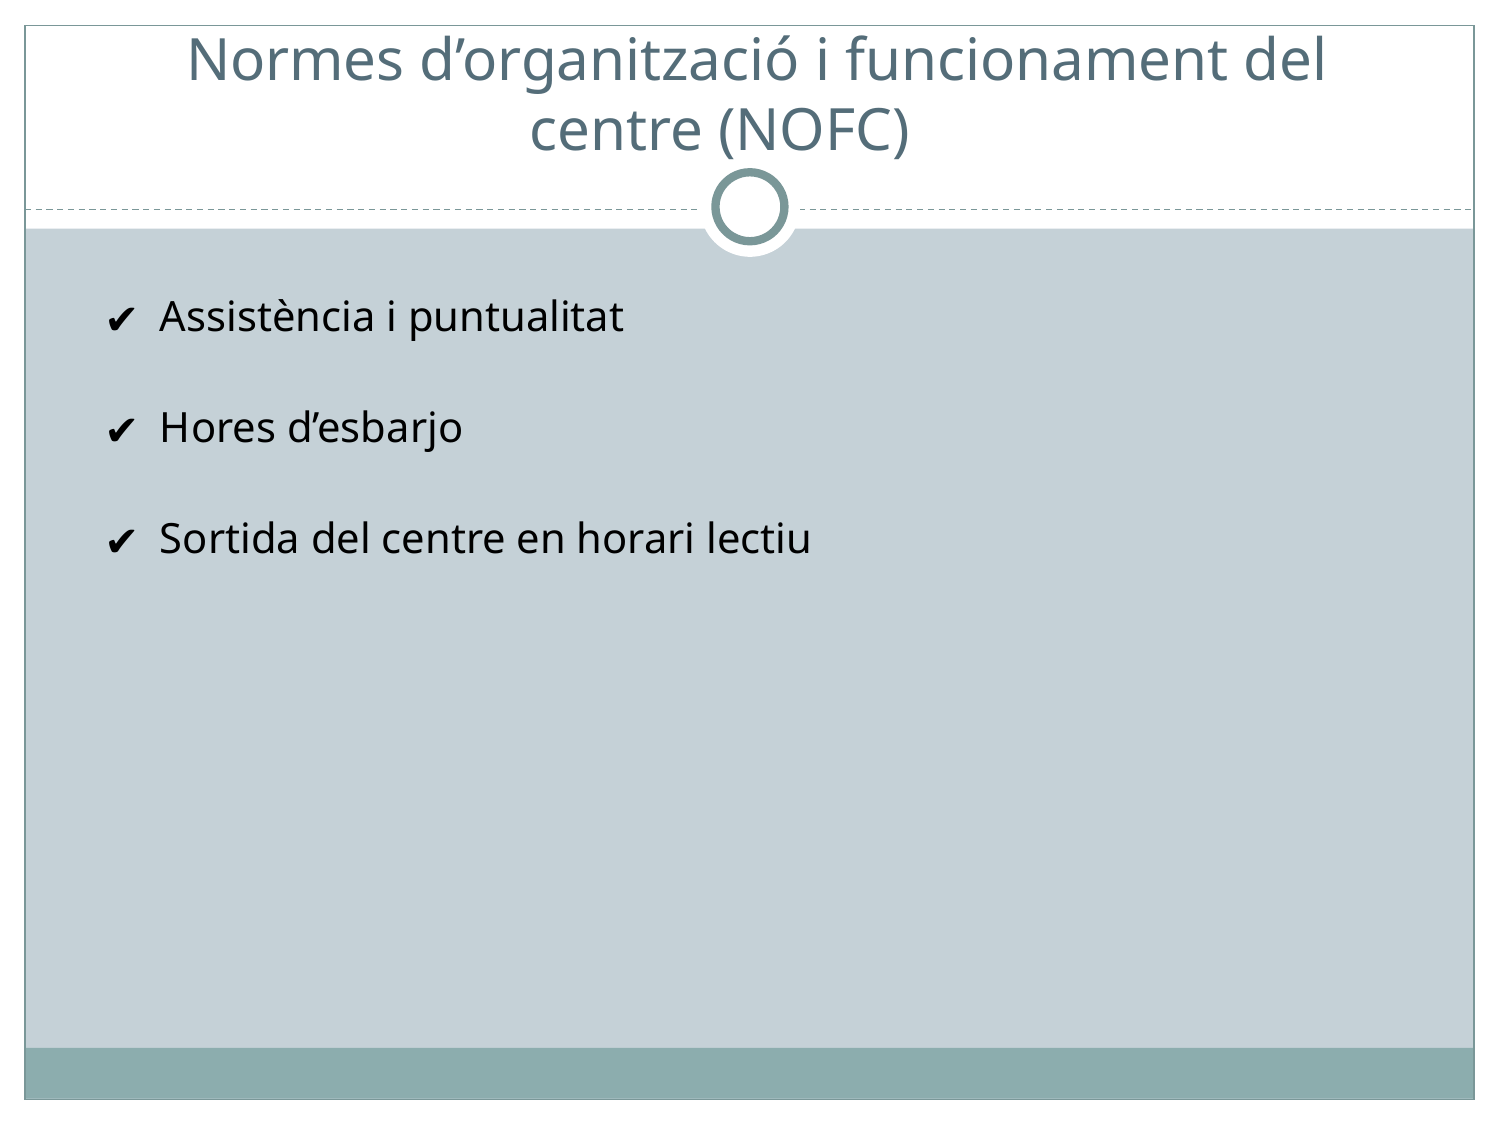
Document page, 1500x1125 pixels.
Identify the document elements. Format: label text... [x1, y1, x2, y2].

title Normes d’organització i funcionament del centre (NOFC) [50, 44, 1390, 170]
text_box Assistència i puntualitat Hores d’esbarjo Sortida del centre en horari lectiu [89, 288, 1440, 627]
